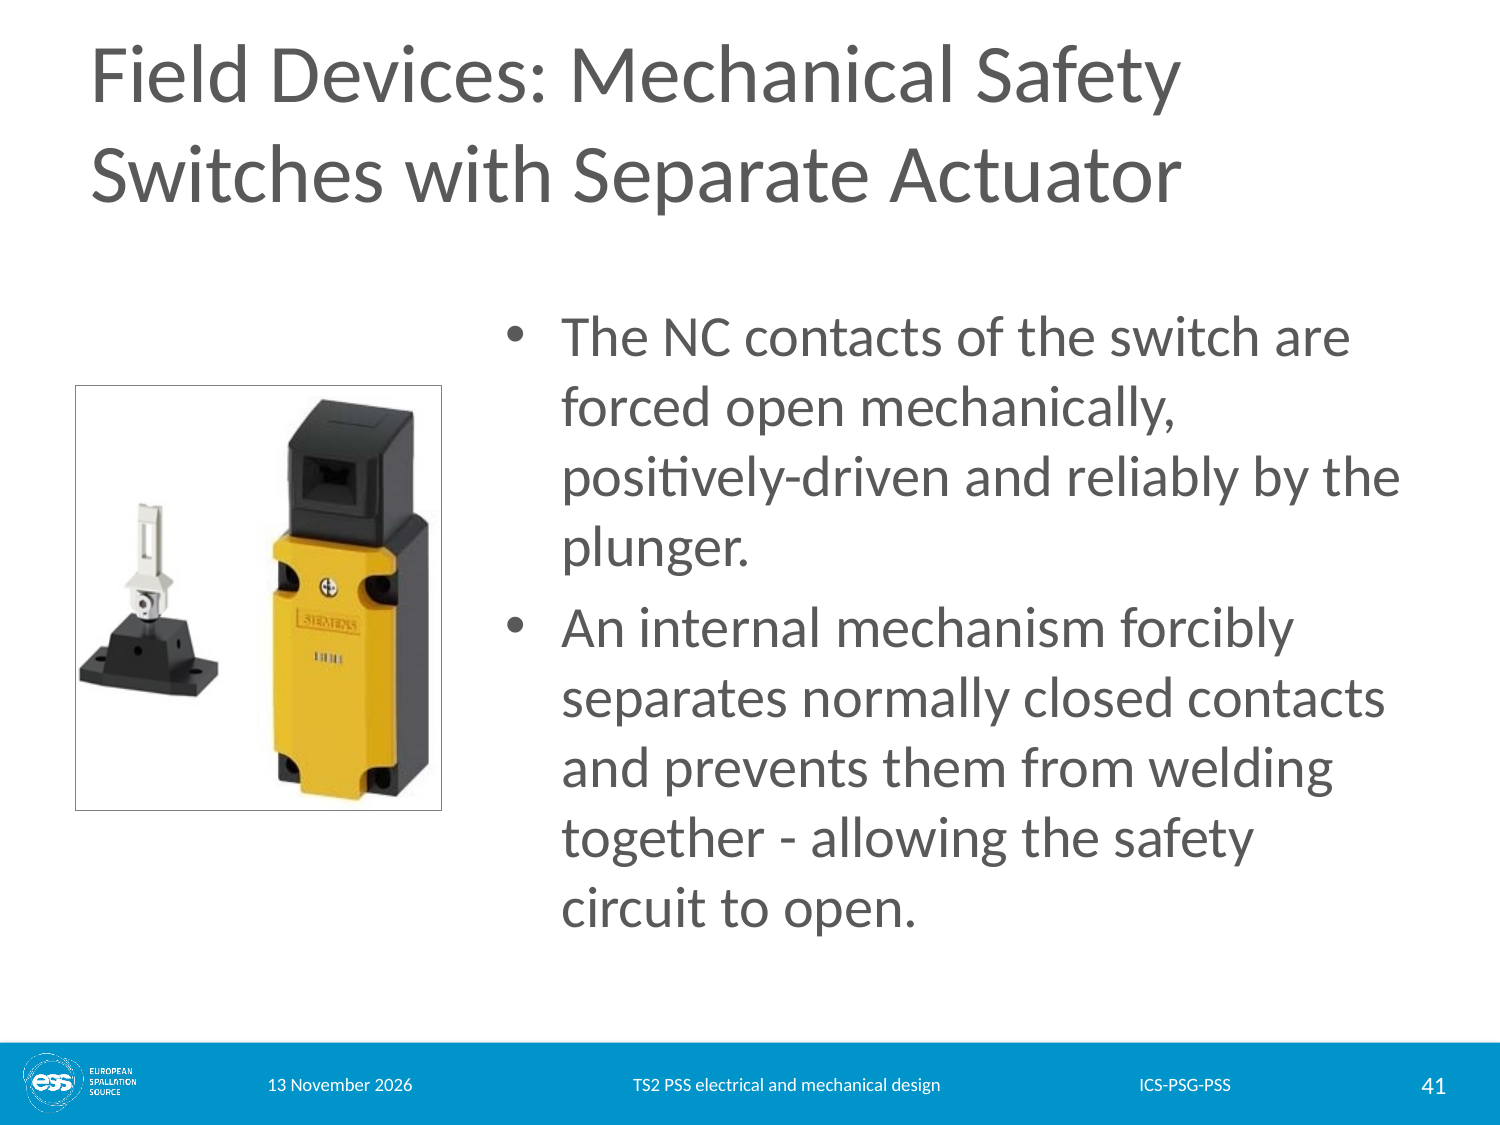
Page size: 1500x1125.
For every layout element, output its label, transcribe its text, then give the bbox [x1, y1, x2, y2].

picture [32, 1075, 73, 1090]
footer TS2 PSS electrical and mechanical design [549, 1054, 1025, 1115]
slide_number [165, 1054, 515, 1115]
picture [74, 385, 442, 811]
list The NC contacts of the switch are forced open mechanically, positively-driven and reliably by the plunger. An internal mechanism forcibly separates normally closed contacts and prevents them from welding together - allowing the safety circuit to open. [490, 290, 1425, 1047]
slide_number 41 [1376, 1054, 1462, 1115]
title Field Devices: Mechanical Safety Switches with Separate Actuator [75, 7, 1462, 232]
